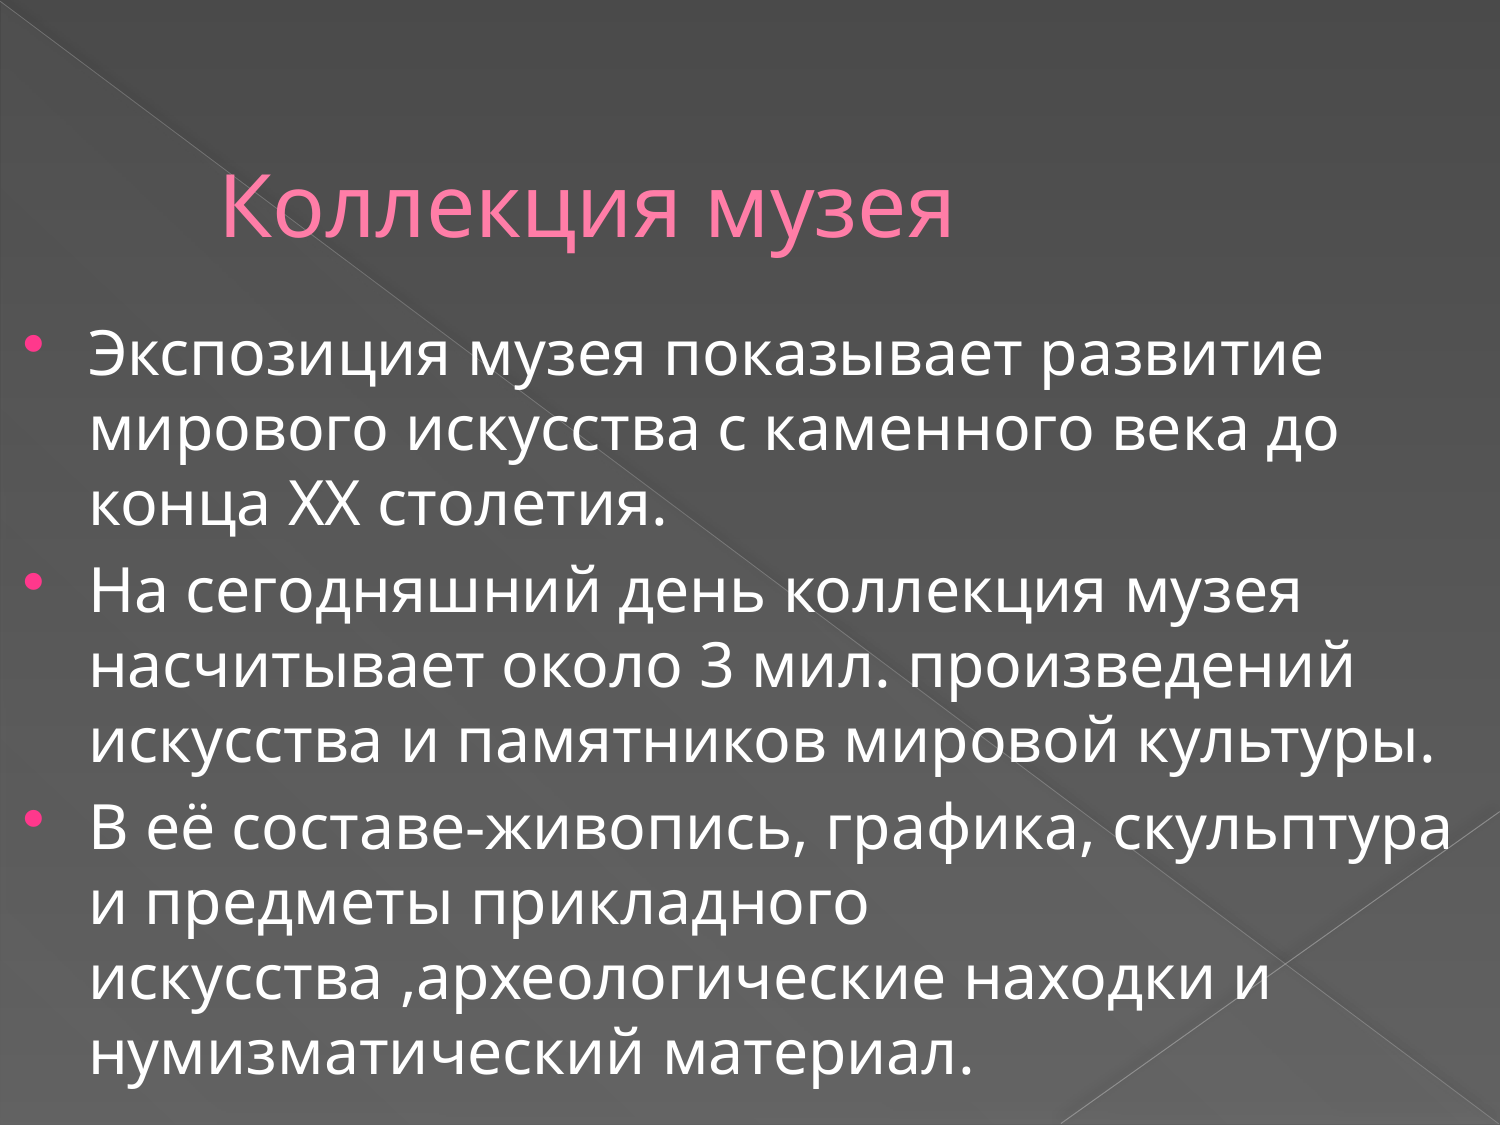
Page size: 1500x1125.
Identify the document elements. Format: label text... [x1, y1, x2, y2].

title Коллекция музея [123, 137, 1474, 268]
list Экспозиция музея показывает развитие мирового искусства с каменного века до конца XX столетия. На сегодняшний день коллекция музея насчитывает около 3 мил. произведений искусства и памятников мировой культуры. В её составе-живопись, графика, скульптура и предметы прикладного искусства ,археологические находки и нумизматический материал. [0, 305, 1500, 1121]
